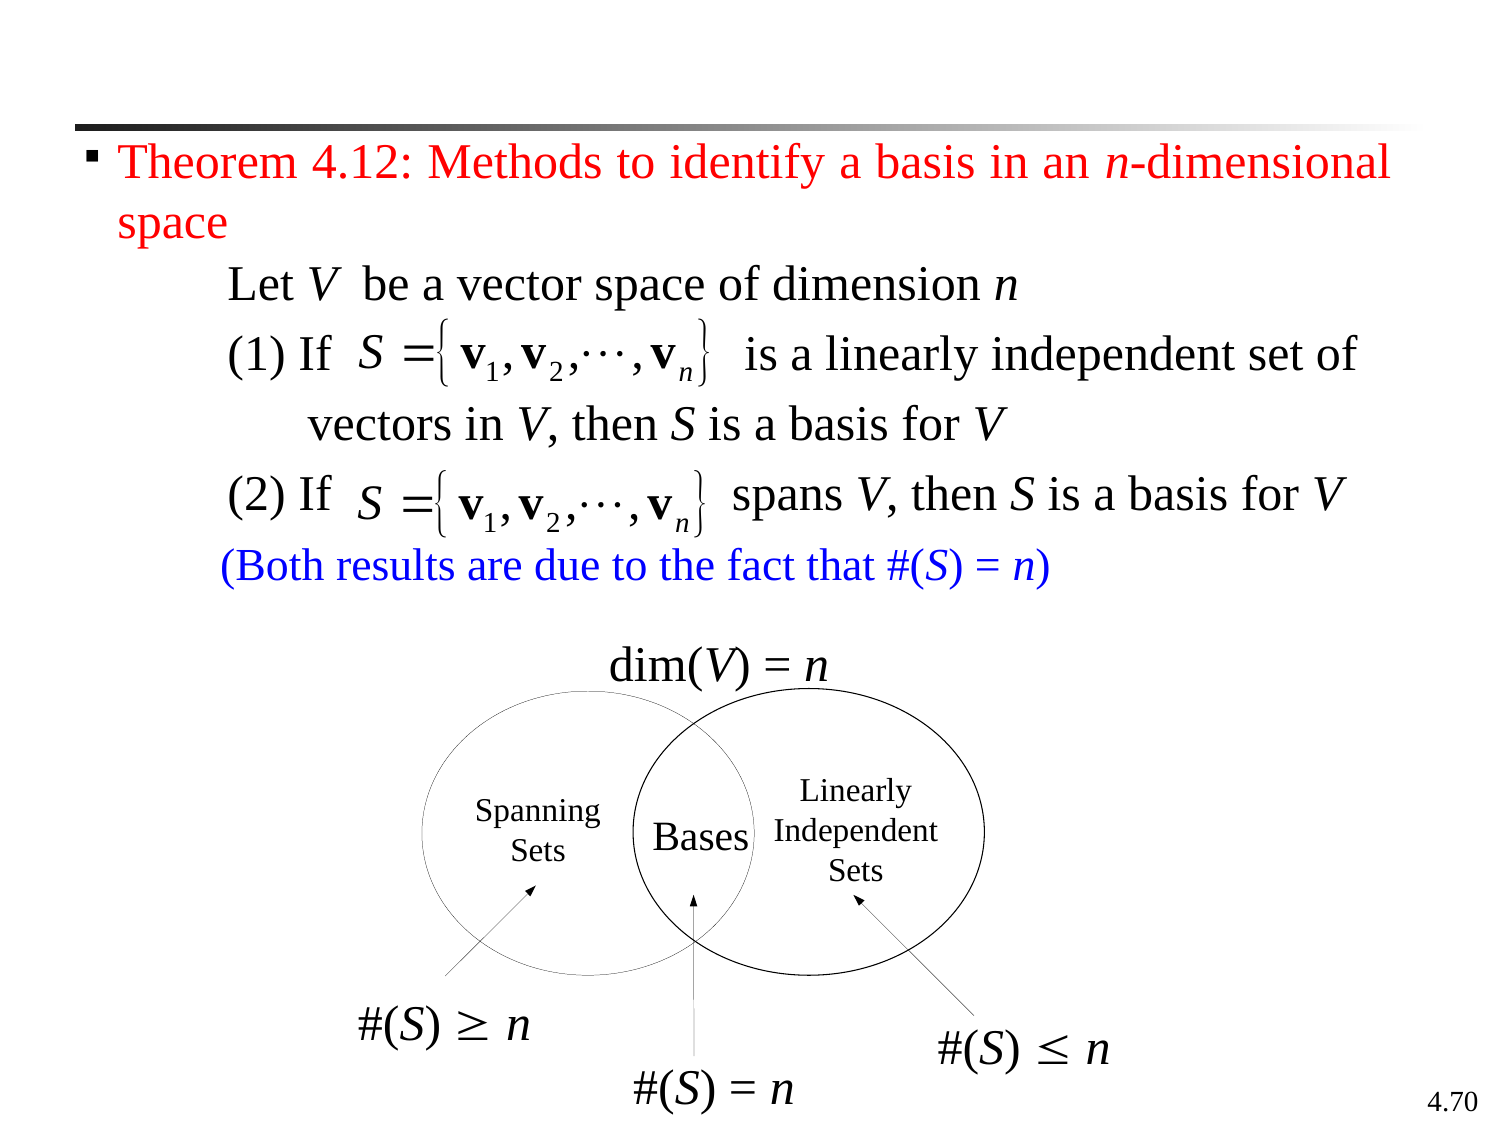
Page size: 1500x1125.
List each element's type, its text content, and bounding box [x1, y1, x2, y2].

text_box [525, 885, 536, 897]
text_box Spanning Sets [474, 787, 602, 868]
text_box [853, 894, 865, 906]
text_box #(S)  n [937, 1014, 1172, 1075]
text_box Bases [652, 809, 750, 860]
text_box Theorem 4.12: Methods to identify a basis in an n-dimensional space [70, 121, 1407, 257]
text_box #(S) = n [633, 1054, 795, 1115]
text_box [421, 691, 693, 976]
text_box [633, 689, 985, 976]
text_box [689, 894, 698, 907]
text_box dim(V) = n [609, 631, 830, 692]
text_box Linearly Independent Sets [773, 768, 939, 889]
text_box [349, 314, 726, 399]
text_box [348, 465, 722, 549]
list Let V be a vector space of dimension n (1) If is a linearly independent set of vectors in V, then S is a basis for V (2) If spans V, then S is a basis for V (Both results are due to the fact that #(S) = n) [80, 243, 1489, 727]
text_box #(S)  n [357, 990, 531, 1051]
